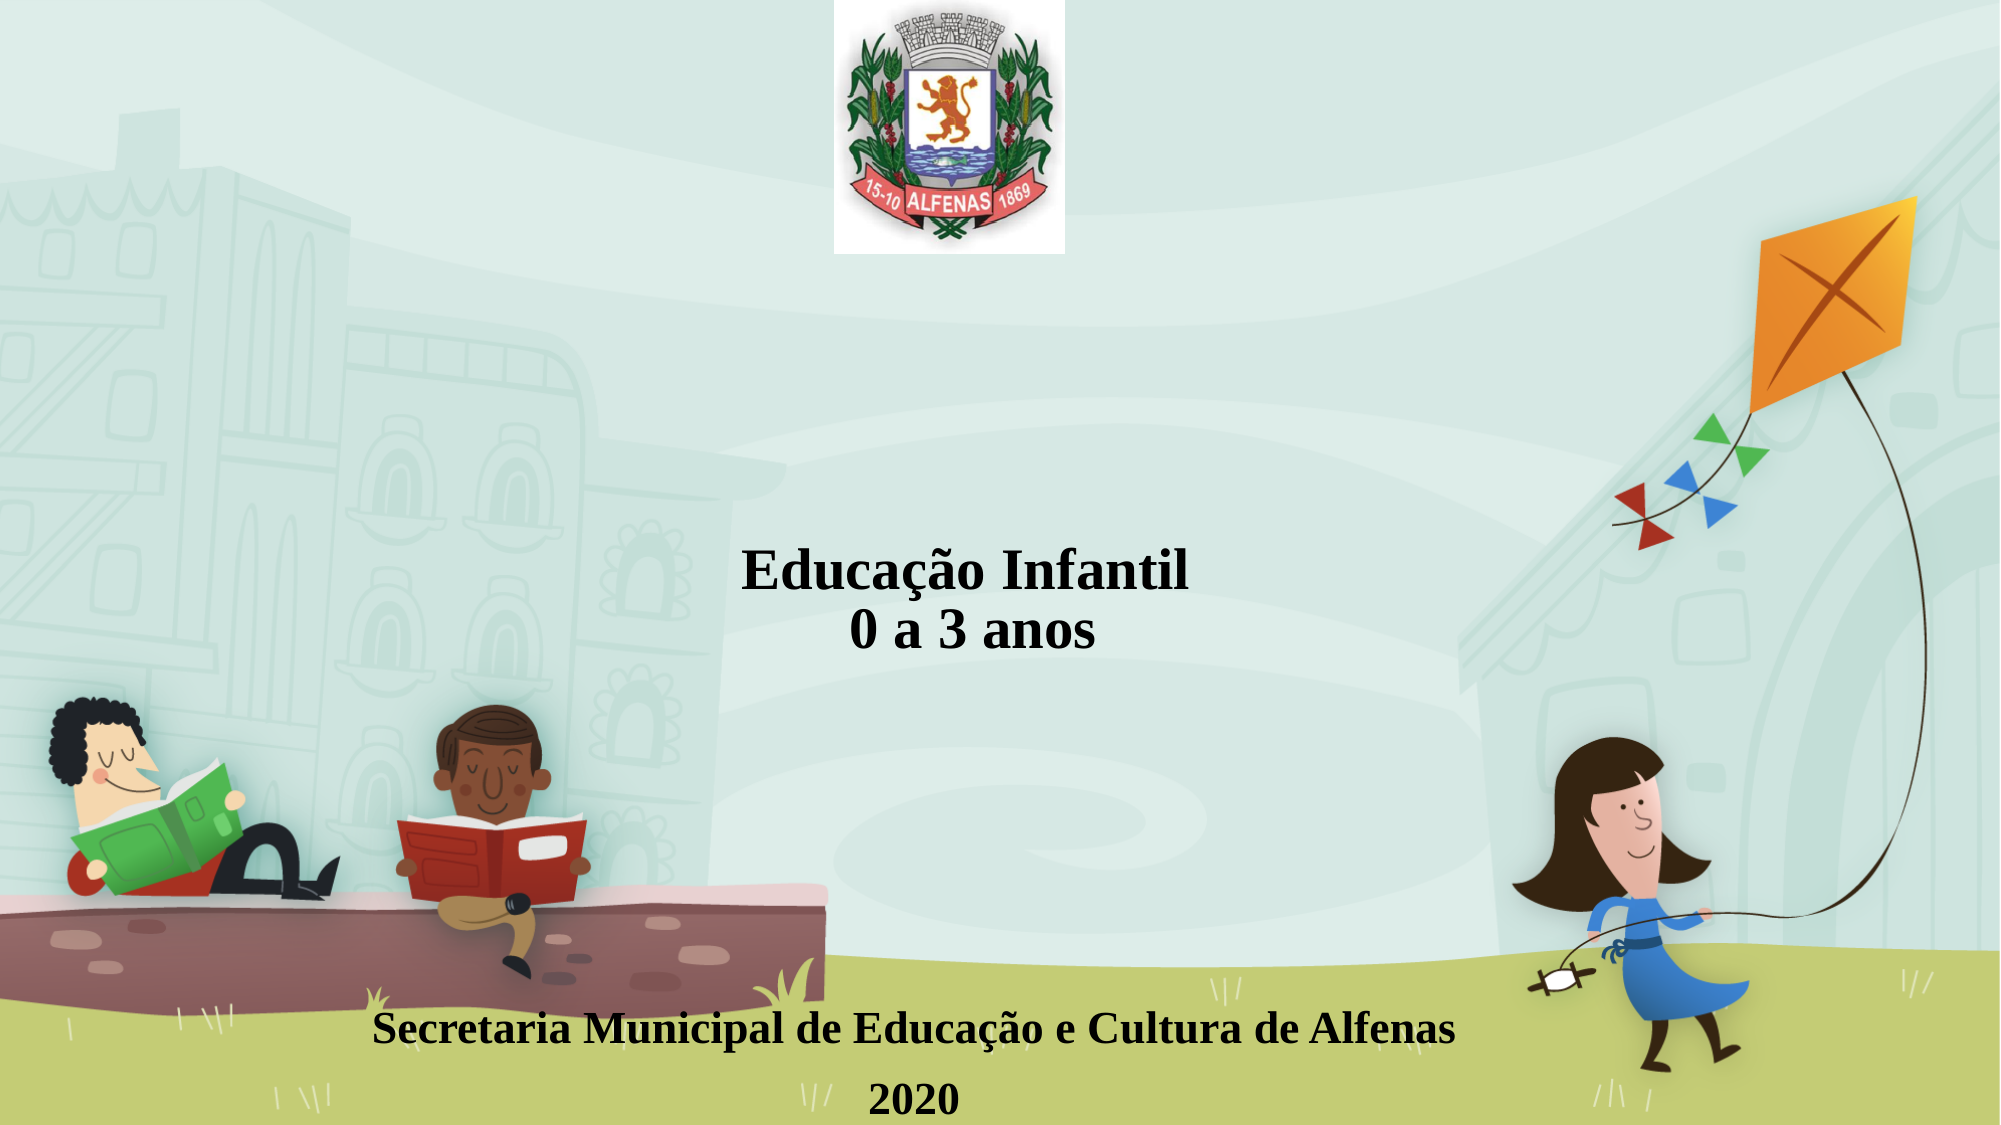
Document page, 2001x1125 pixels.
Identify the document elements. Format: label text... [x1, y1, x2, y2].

picture [0, 0, 2000, 1125]
subtitle Secretaria Municipal de Educação e Cultura de Alfenas 2020 [255, 999, 1573, 1125]
title Educação Infantil 0 a 3 anos [279, 432, 1667, 733]
